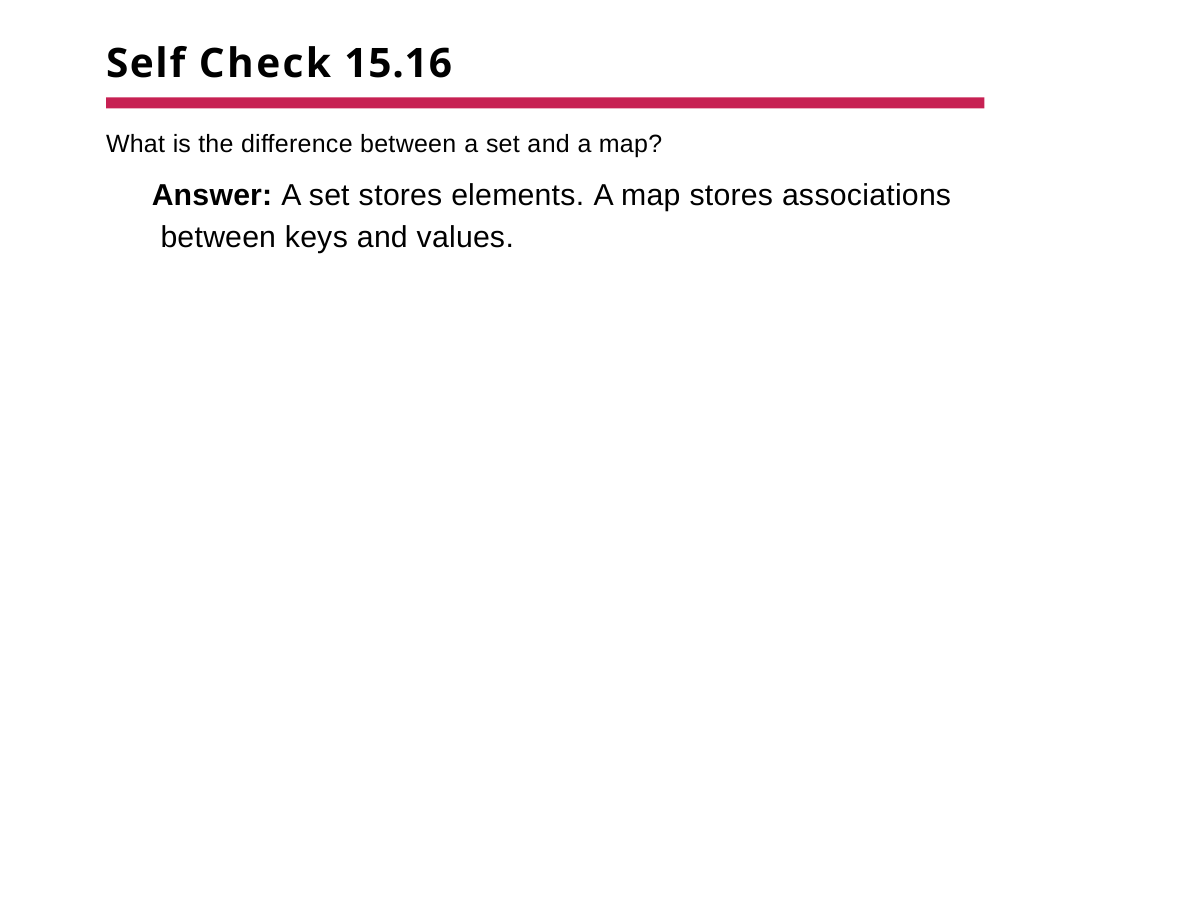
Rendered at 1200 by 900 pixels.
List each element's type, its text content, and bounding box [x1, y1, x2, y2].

text_box What is the difference between a set and a map? Answer: A set stores elements. A map stores associations between keys and values. [103, 127, 955, 254]
title Self Check 15.16 [103, 37, 1097, 188]
